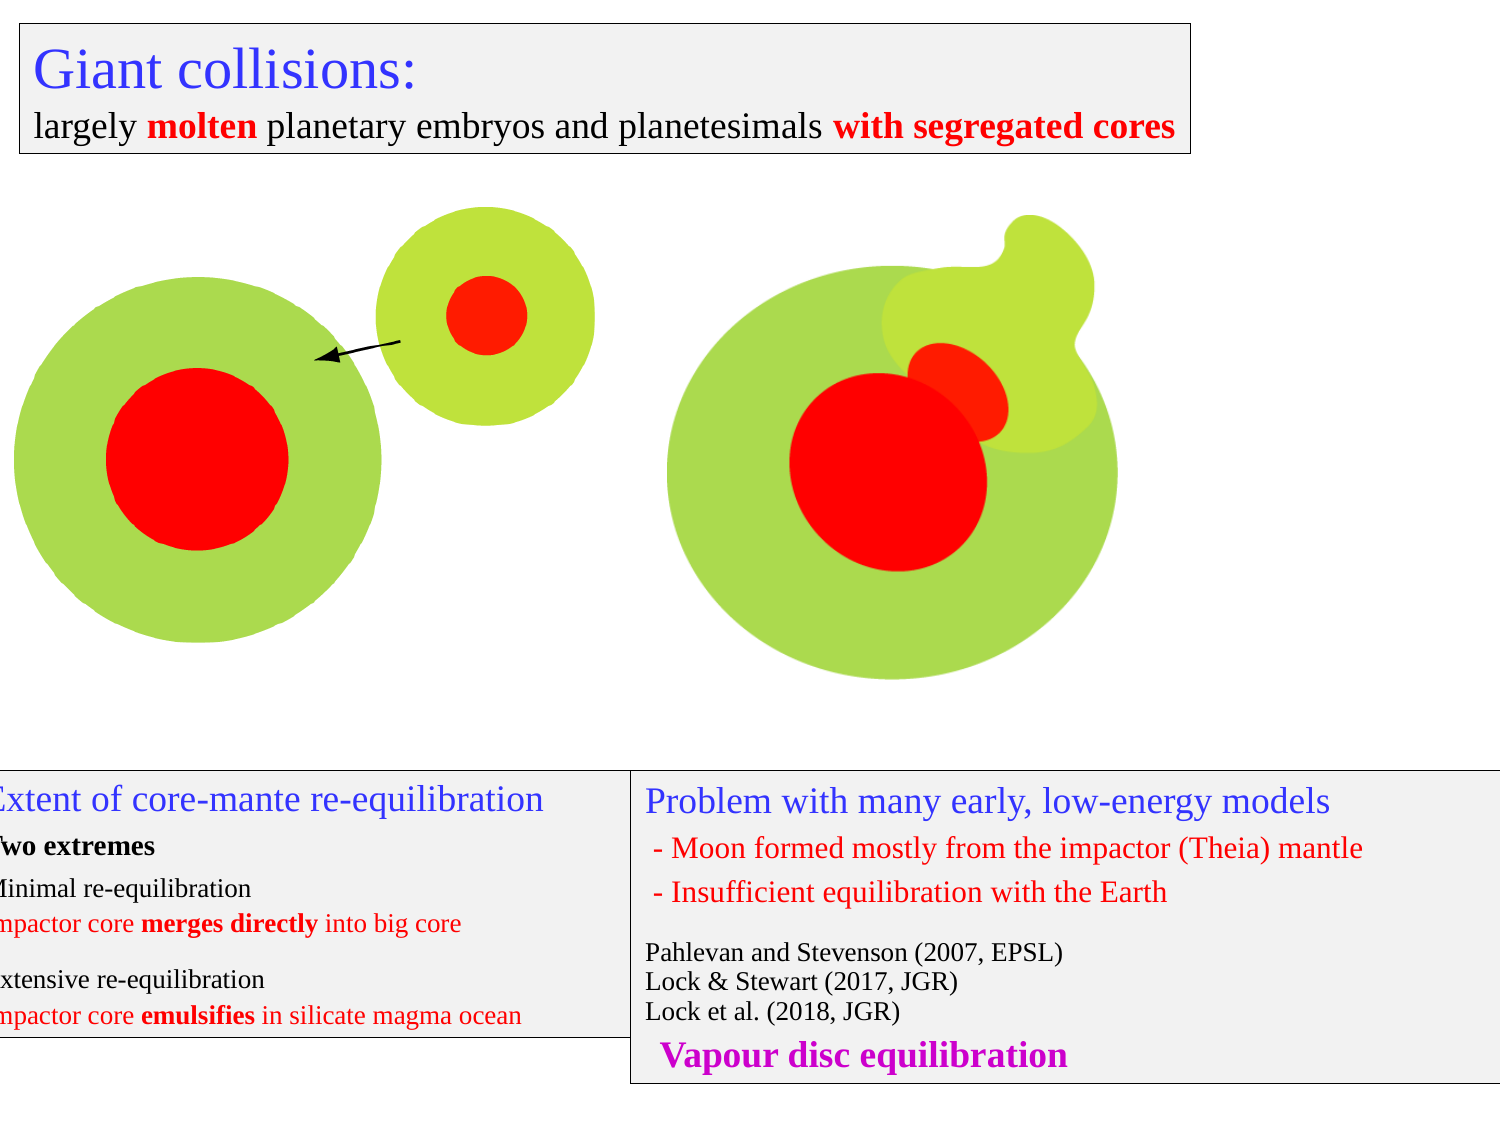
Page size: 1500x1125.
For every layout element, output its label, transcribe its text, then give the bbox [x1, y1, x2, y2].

text_box Giant collisions: largely molten planetary embryos and planetesimals with segregated cores [18, 23, 1191, 154]
text_box Problem with many early, low-energy models - Moon formed mostly from the impactor (Theia) mantle - Insufficient equilibration with the Earth Pahlevan and Stevenson (2007, EPSL) Lock & Stewart (2017, JGR) Lock et al. (2018, JGR) Vapour disc equilibration [630, 770, 1500, 1083]
picture [14, 206, 595, 643]
picture [667, 215, 1118, 680]
text_box Extent of core-mante re-equilibration Two extremes Minimal re-equilibration Impactor core merges directly into big core Extensive re-equilibration Impactor core emulsifies in silicate magma ocean [0, 770, 630, 1038]
